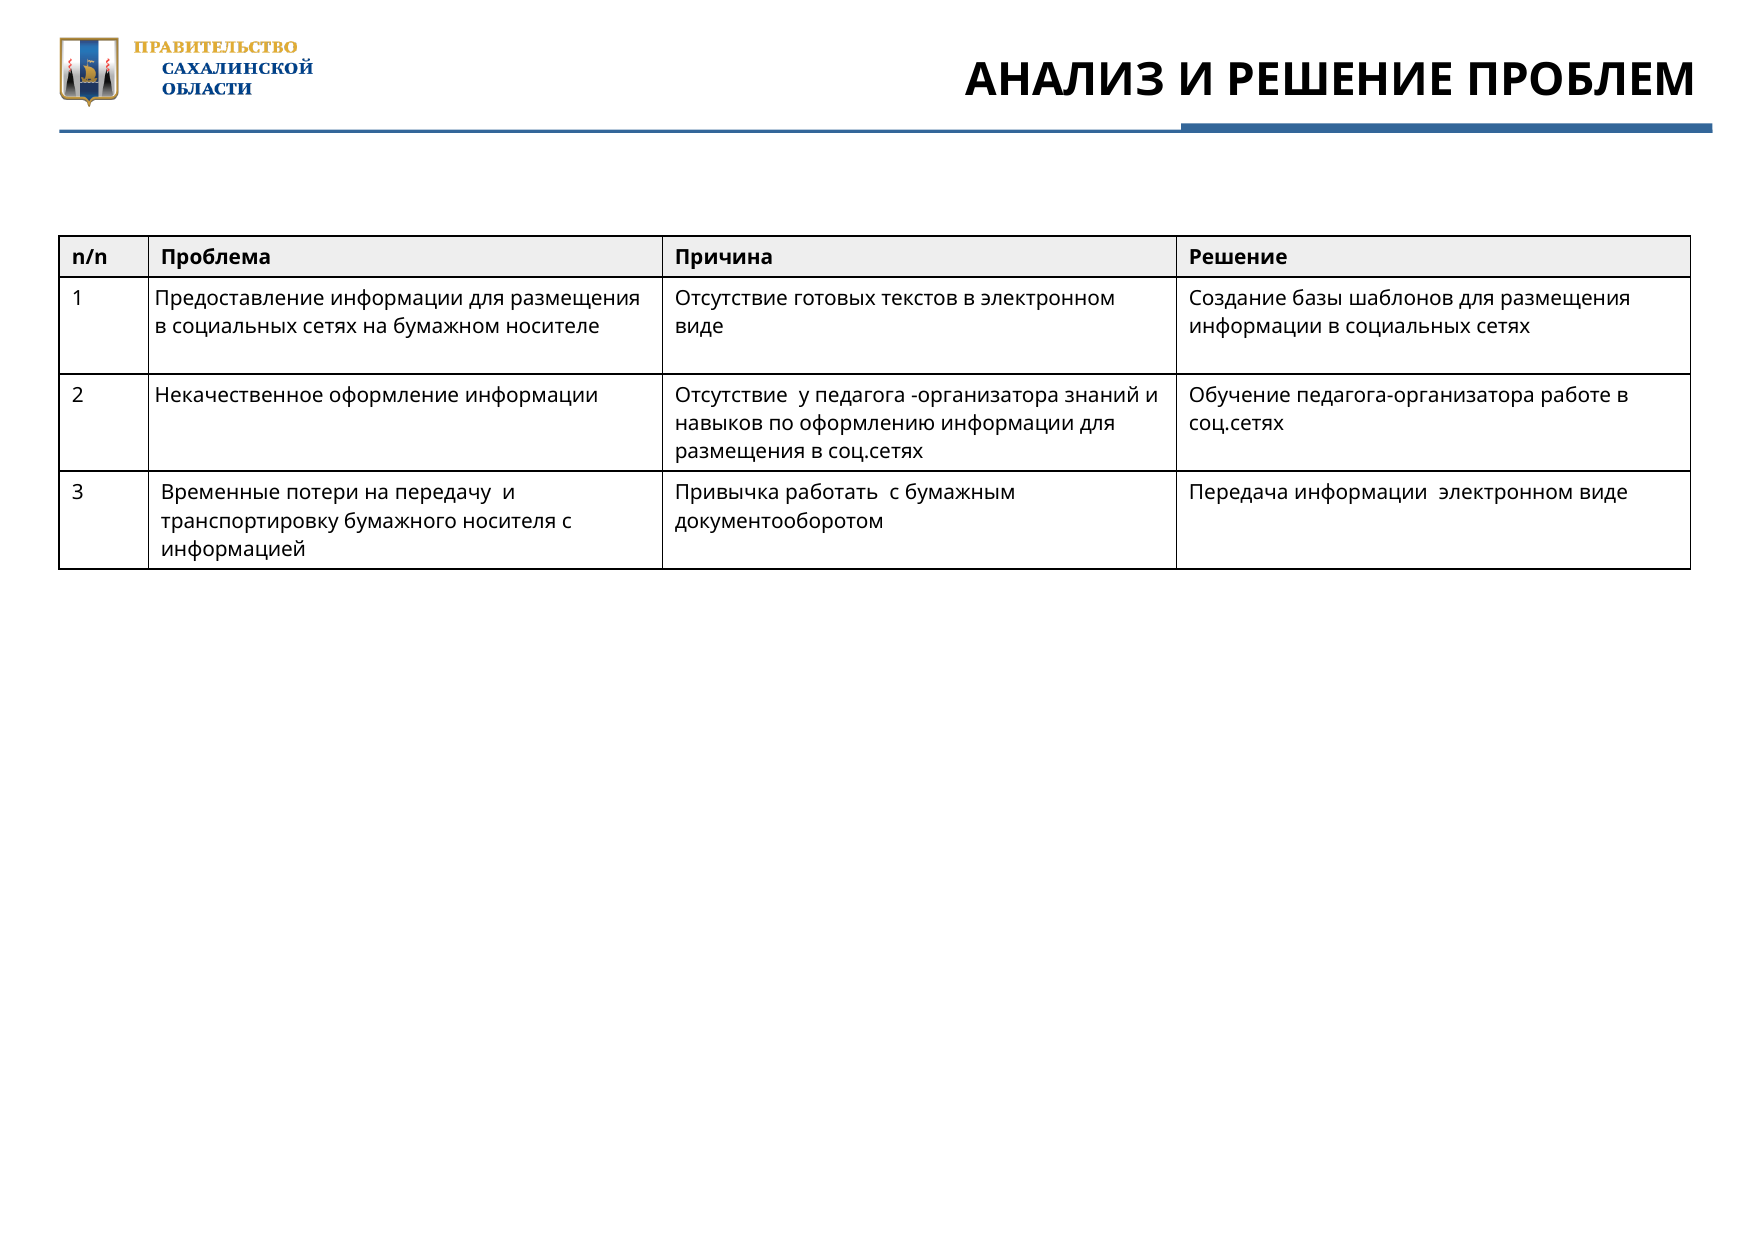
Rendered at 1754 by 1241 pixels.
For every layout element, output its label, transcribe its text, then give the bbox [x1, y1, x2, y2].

picture [59, 35, 313, 107]
table_cell Передача информации электронном виде [1177, 472, 1690, 568]
table_cell Создание базы шаблонов для размещения информации в социальных сетях [1177, 278, 1690, 373]
text_box АНАЛИЗ И РЕШЕНИЕ ПРОБЛЕМ [414, 29, 1713, 113]
table_header Проблема [149, 237, 662, 276]
table_cell Предоставление информации для размещения в социальных сетях на бумажном носителе [149, 278, 662, 373]
table_header n/n [60, 237, 148, 276]
table_header Решение [1177, 237, 1690, 276]
table_cell 3 [60, 472, 148, 568]
table_header Причина [663, 237, 1176, 276]
table_cell Обучение педагога-организатора работе в соц.сетях [1177, 375, 1690, 470]
table_cell Отсутствие готовых текстов в электронном виде [663, 278, 1176, 373]
text_box [1181, 123, 1713, 133]
table_cell Некачественное оформление информации [149, 375, 662, 470]
table_cell Привычка работать с бумажным документооборотом [663, 472, 1176, 568]
table_cell Отсутствие у педагога -организатора знаний и навыков по оформлению информации для размещения в соц.сетях [663, 375, 1176, 470]
table_cell 2 [60, 375, 148, 470]
text_box [59, 129, 1181, 133]
table_cell Временные потери на передачу и транспортировку бумажного носителя с информацией [149, 472, 662, 568]
table_cell 1 [60, 278, 148, 373]
